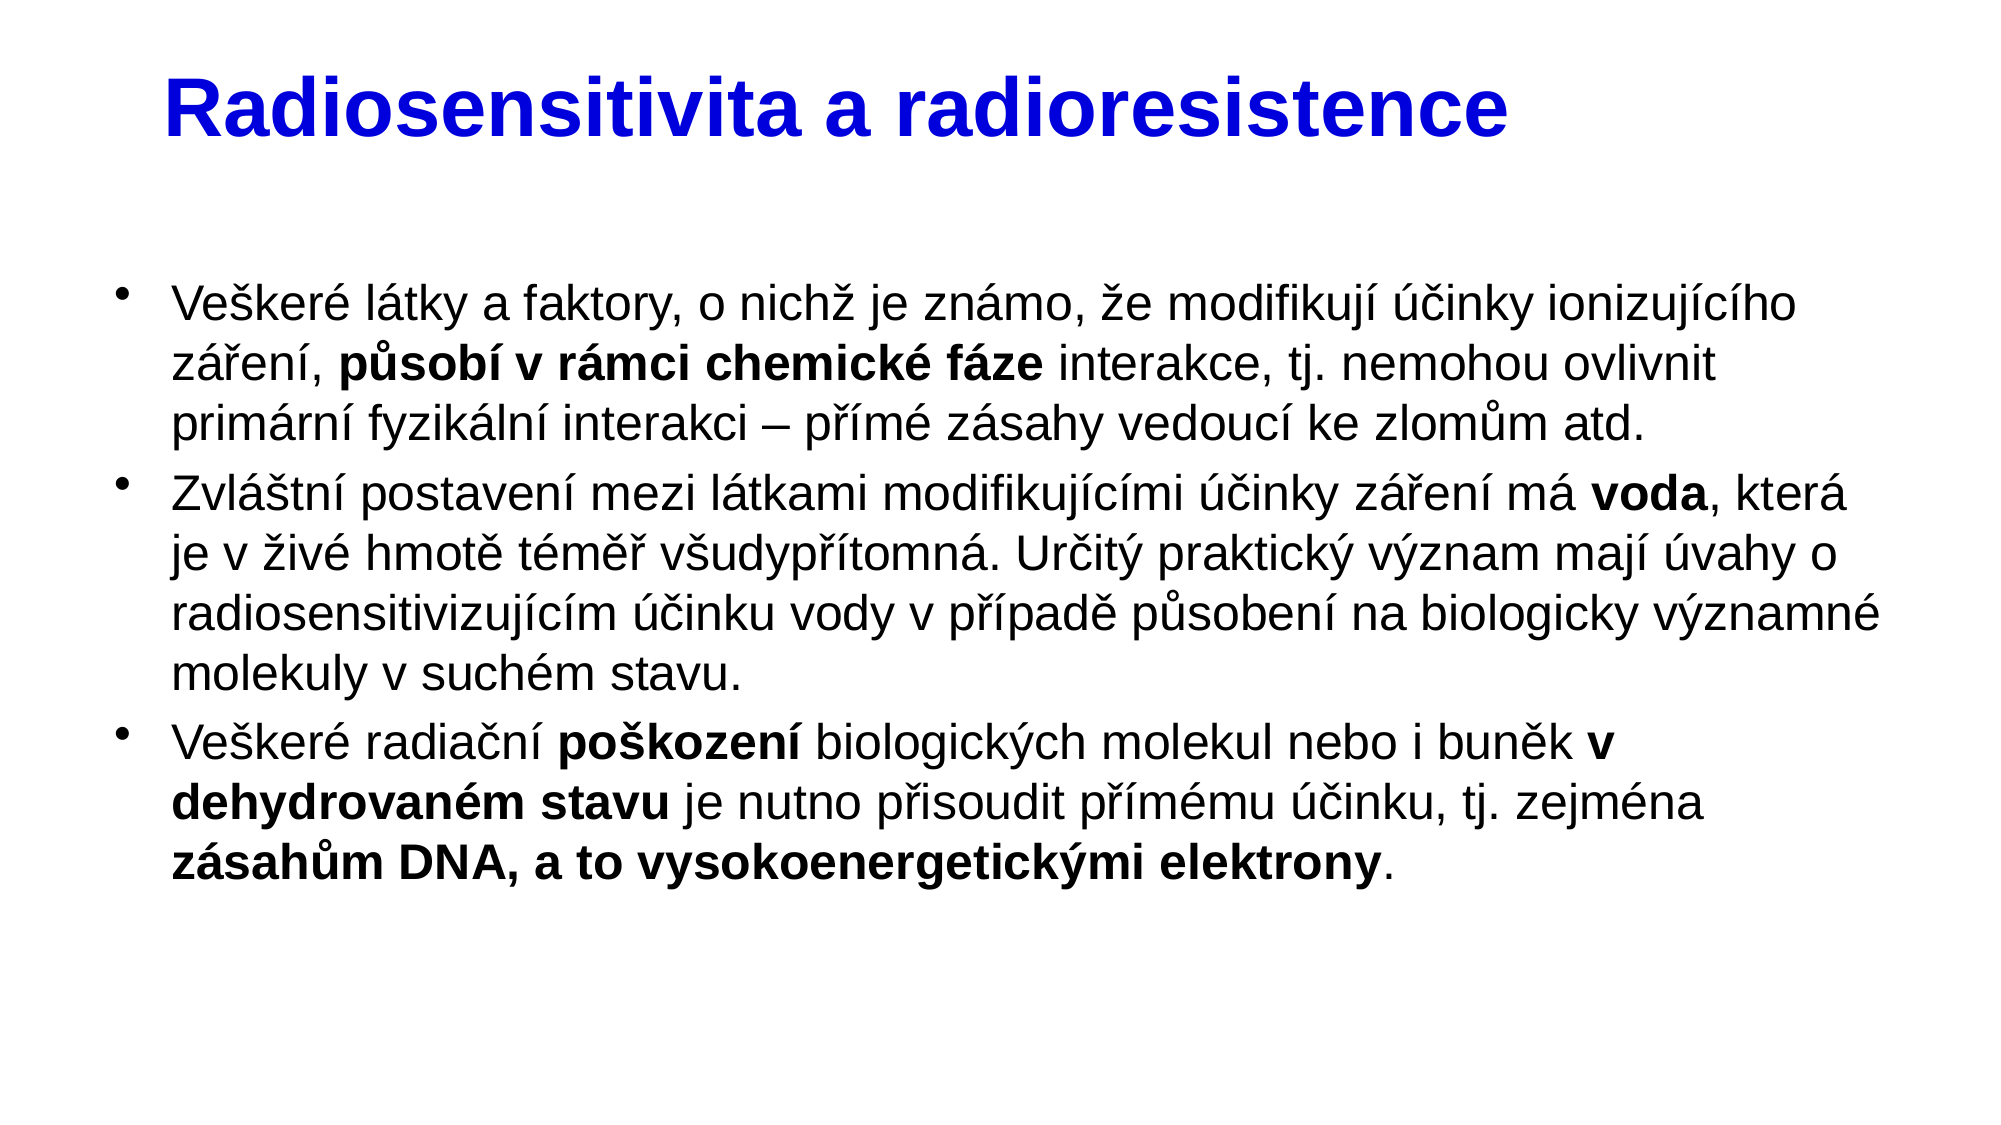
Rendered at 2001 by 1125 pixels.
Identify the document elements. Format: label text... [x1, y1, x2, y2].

list Veškeré látky a faktory, o nichž je známo, že modifikují účinky ionizujícího záření, působí v rámci chemické fáze interakce, tj. nemohou ovlivnit primární fyzikální interakci – přímé zásahy vedoucí ke zlomům atd. Zvláštní postavení mezi látkami modifikujícími účinky záření má voda, která je v živé hmotě téměř všudypřítomná. Určitý praktický význam mají úvahy o radiosensitivizujícím účinku vody v případě působení na biologicky významné molekuly v suchém stavu. Veškeré radiační poškození biologických molekul nebo i buněk v dehydrovaném stavu je nutno přisoudit přímému účinku, tj. zejména zásahům DNA, a to vysokoenergetickými elektrony. [99, 262, 1900, 1005]
title Radiosensitivita a radioresistence [99, 45, 1573, 162]
